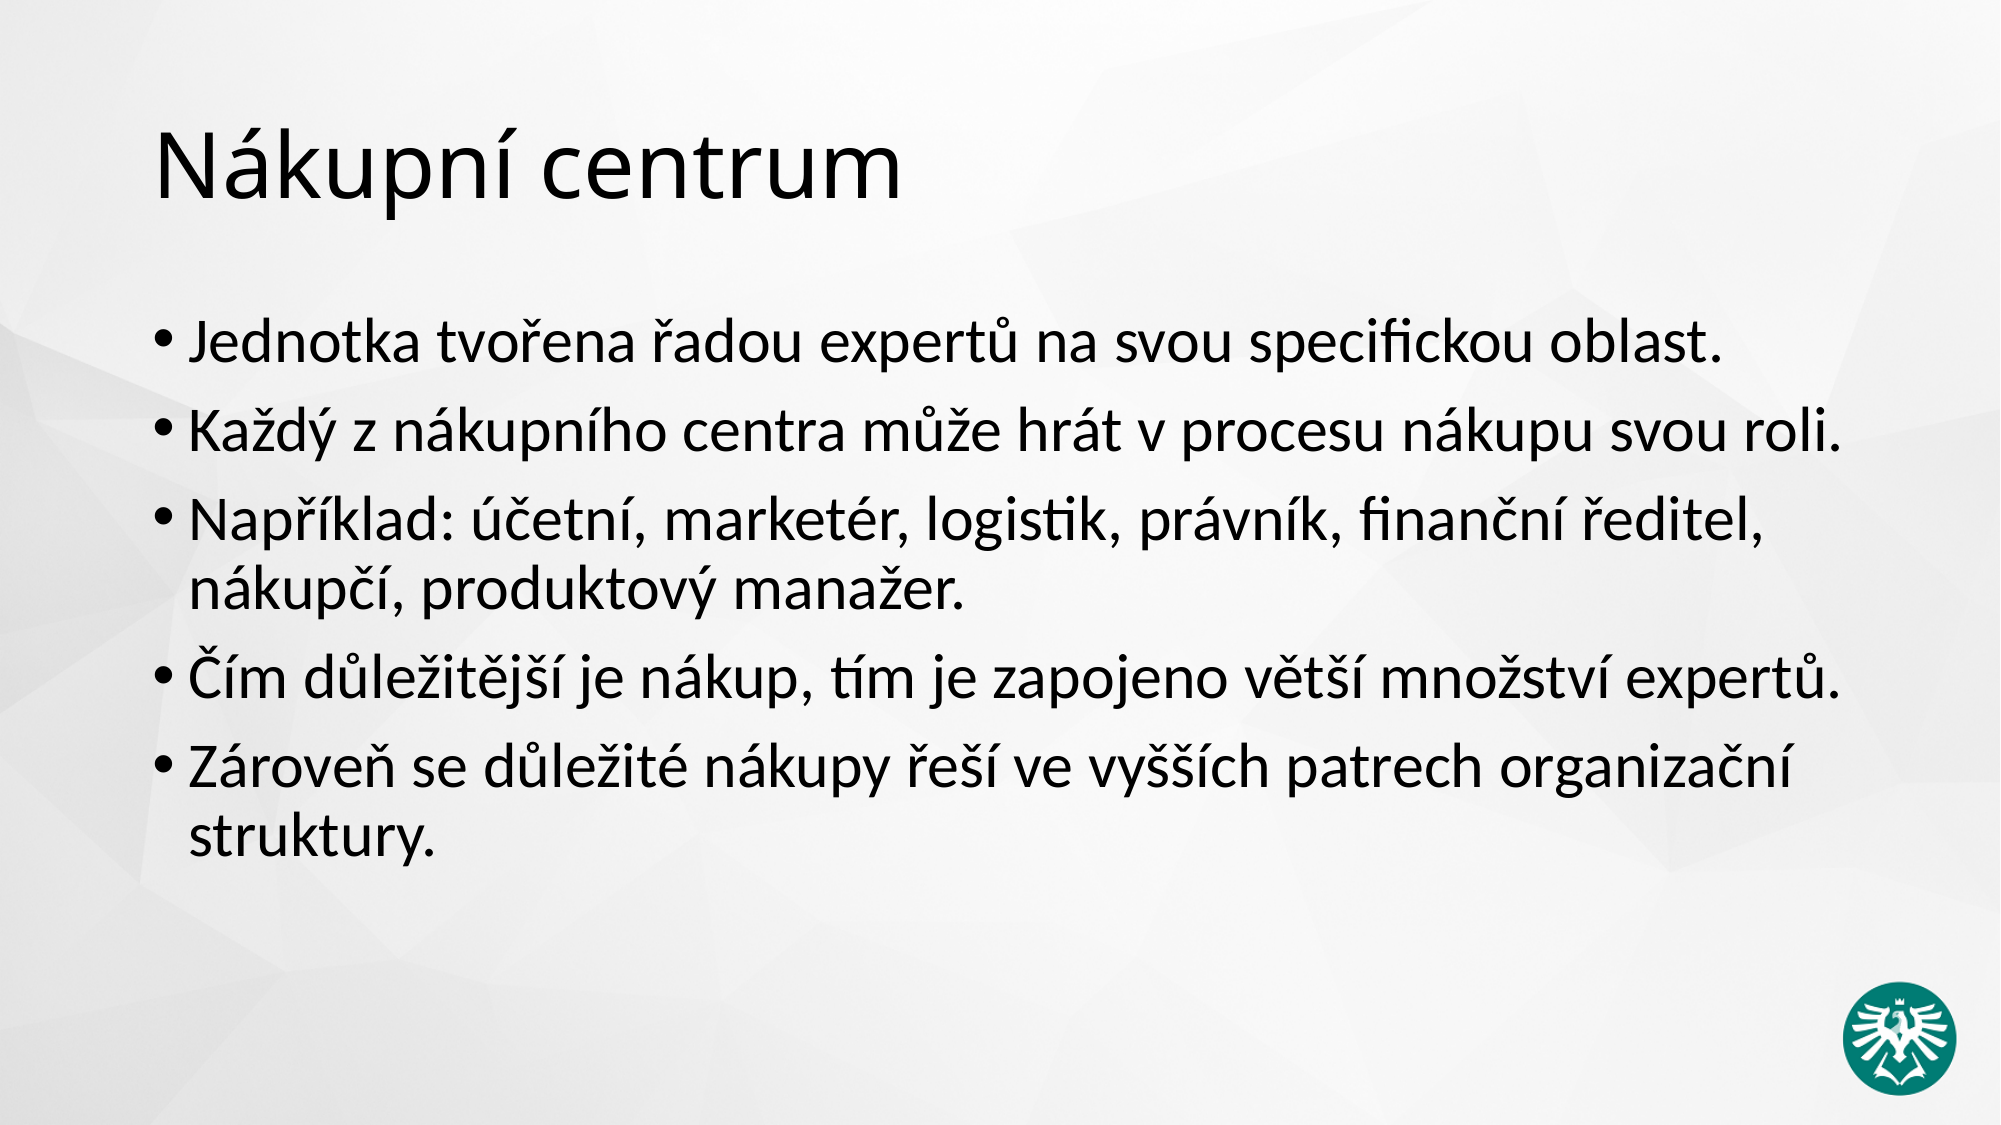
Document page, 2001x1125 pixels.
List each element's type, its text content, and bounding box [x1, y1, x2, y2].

list Jednotka tvořena řadou expertů na svou specifickou oblast. Každý z nákupního centra může hrát v procesu nákupu svou roli. Například: účetní, marketér, logistik, právník, finanční ředitel, nákupčí, produktový manažer. Čím důležitější je nákup, tím je zapojeno větší množství expertů. Zároveň se důležité nákupy řeší ve vyšších patrech organizační struktury. [137, 299, 1863, 1014]
picture [0, 0, 2001, 1125]
title Nákupní centrum [137, 59, 1863, 278]
